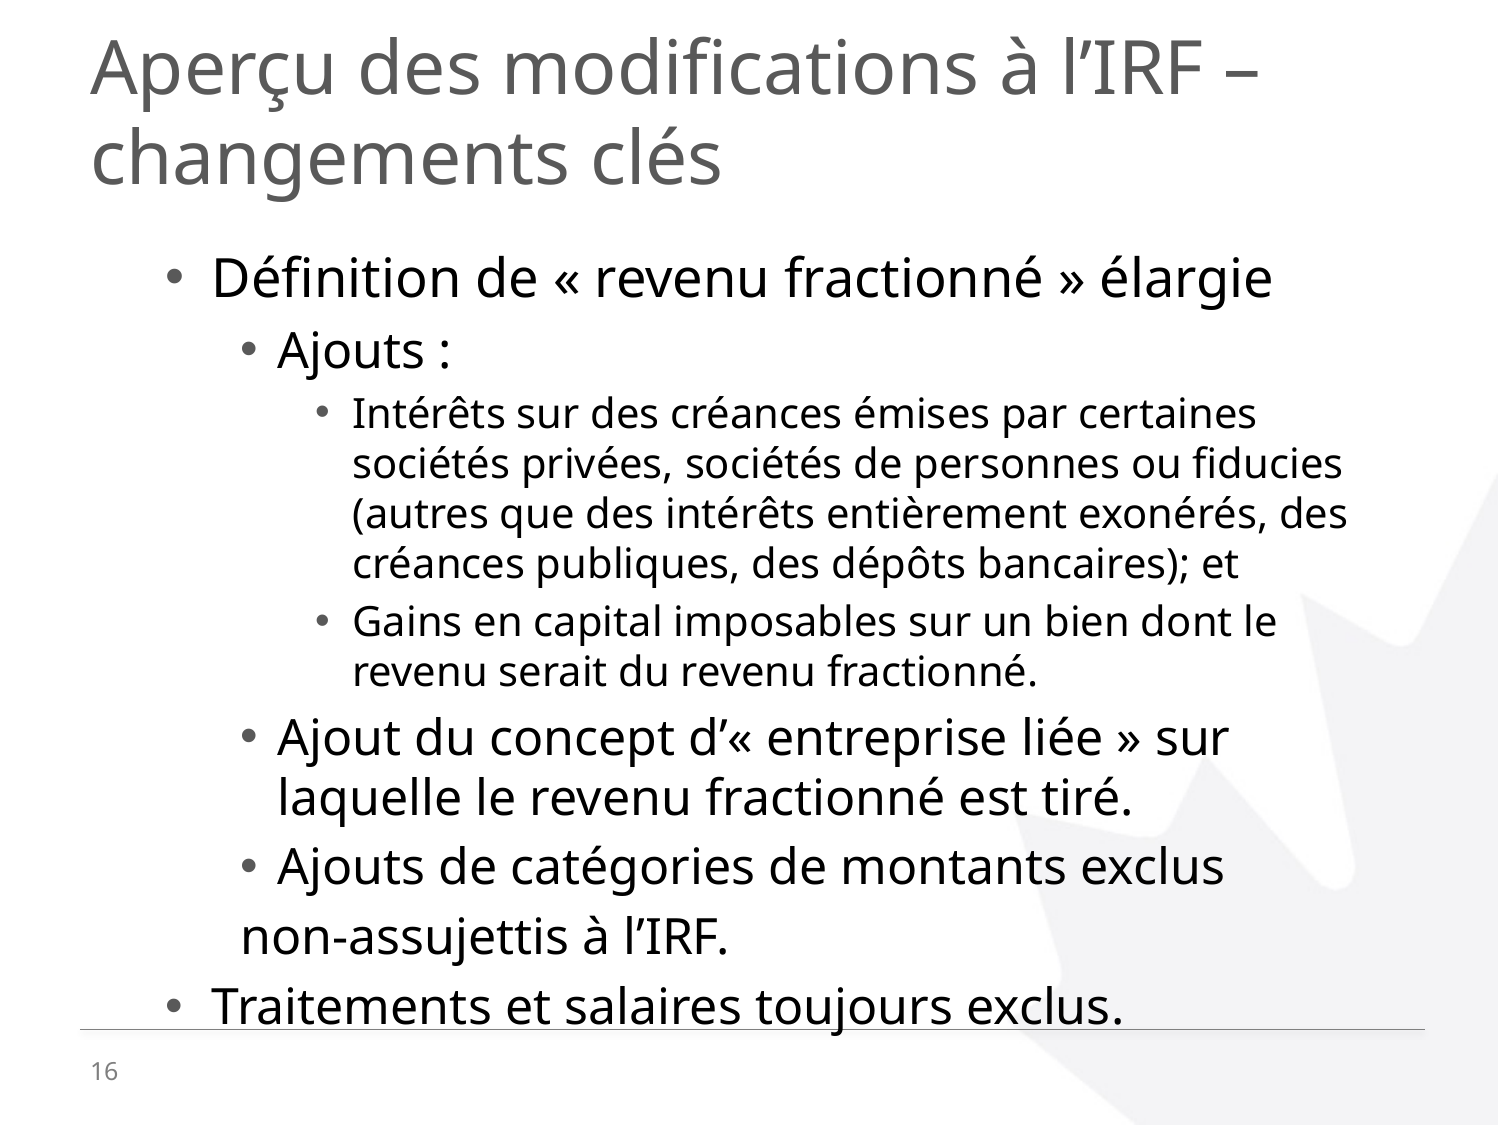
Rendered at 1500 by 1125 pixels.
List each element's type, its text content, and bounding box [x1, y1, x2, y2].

title Aperçu des modifications à l’IRF – changements clés [75, 45, 1425, 207]
picture [970, 442, 1498, 1125]
list Définition de « revenu fractionné » élargie Ajouts : Intérêts sur des créances émises par certaines sociétés privées, sociétés de personnes ou fiducies (autres que des intérêts entièrement exonérés, des créances publiques, des dépôts bancaires); et Gains en capital imposables sur un bien dont le revenu serait du revenu fractionné. Ajout du concept d’« entreprise liée » sur laquelle le revenu fractionné est tiré. Ajouts de catégories de montants exclus non-assujettis à l’IRF. Traitements et salaires toujours exclus. [75, 235, 1425, 1005]
slide_number 16 [75, 1042, 237, 1103]
